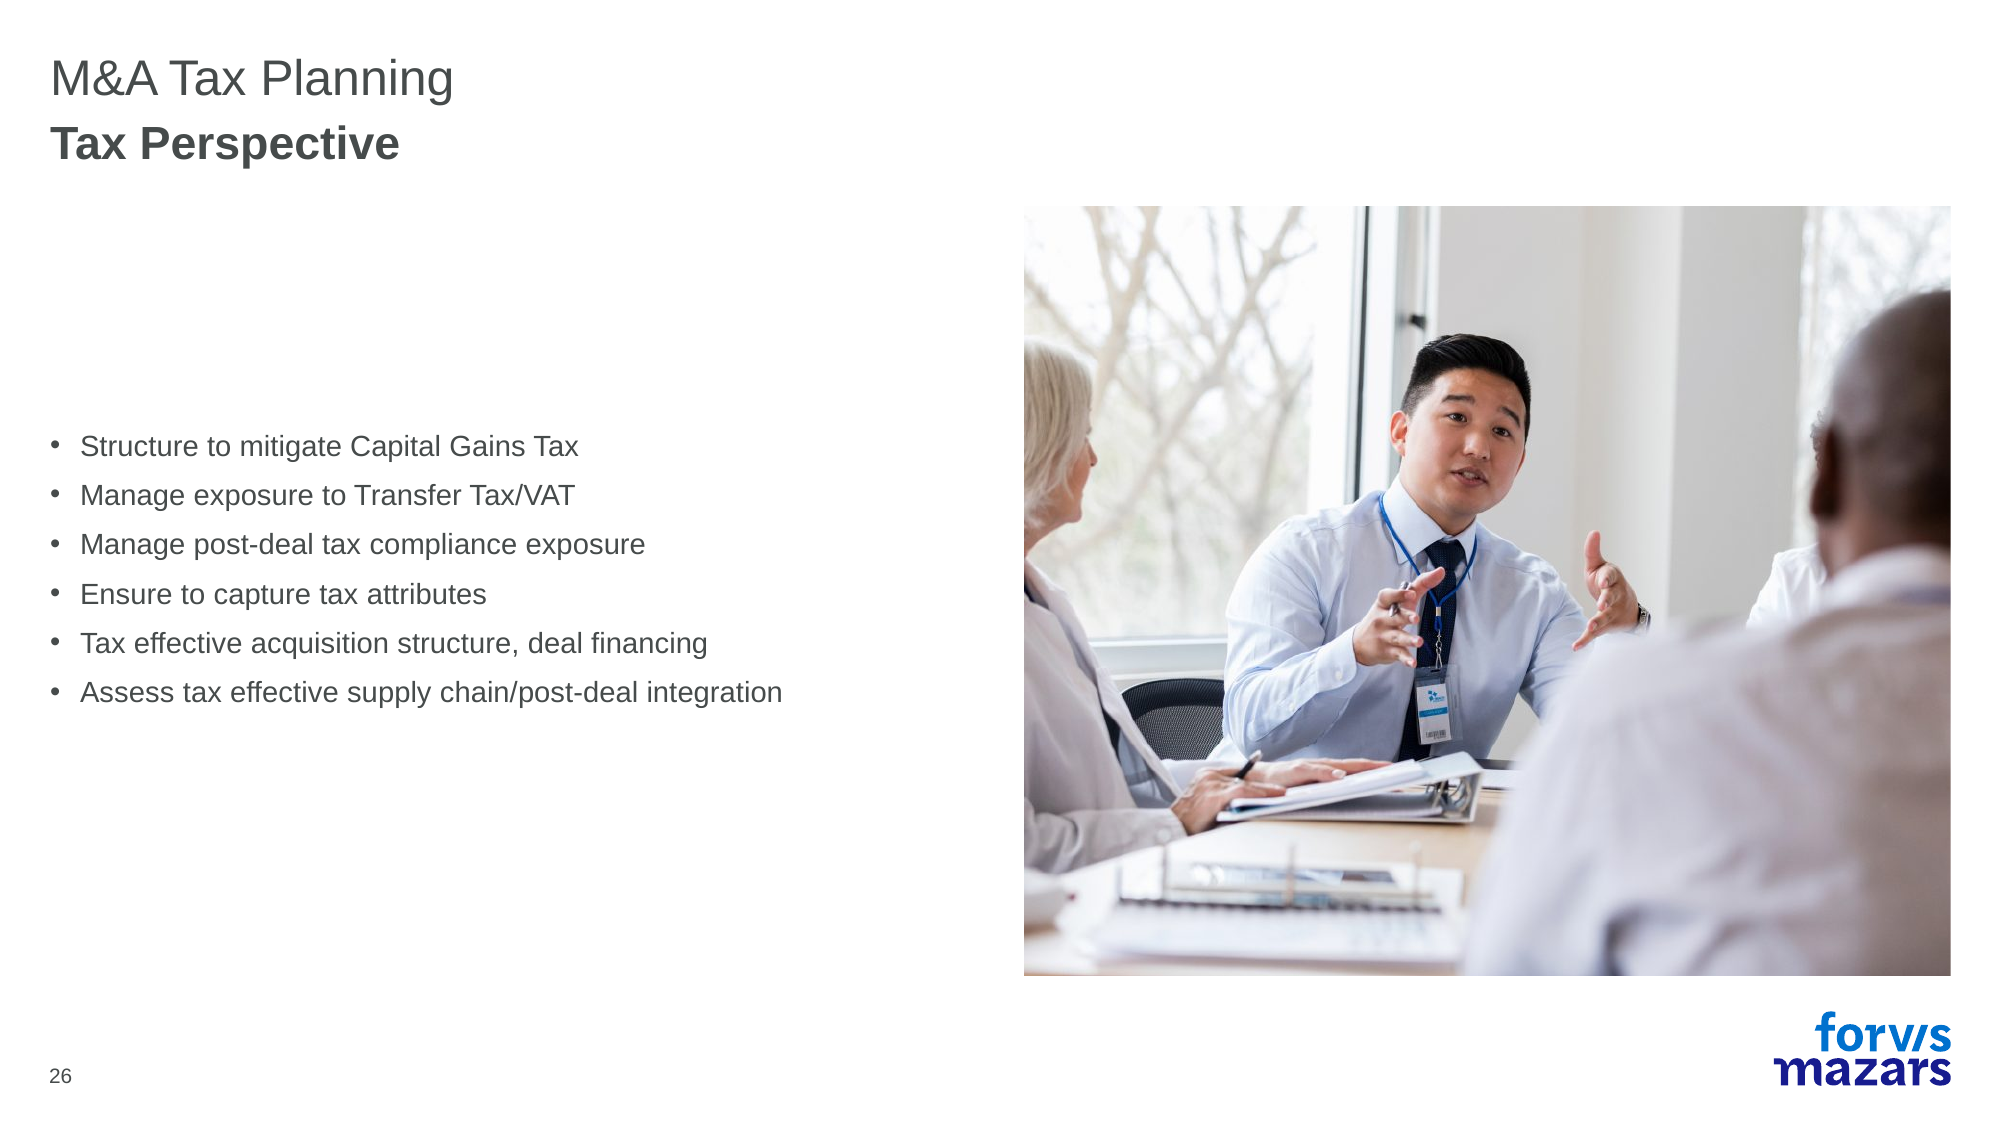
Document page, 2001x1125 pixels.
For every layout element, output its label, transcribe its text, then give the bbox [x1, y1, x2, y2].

picture [1023, 206, 1951, 976]
title M&A Tax Planning [50, 50, 977, 110]
list Tax Perspective [50, 110, 977, 170]
list Structure to mitigate Capital Gains Tax Manage exposure to Transfer Tax/VAT Manage post-deal tax compliance exposure Ensure to capture tax attributes Tax effective acquisition structure, deal financing Assess tax effective supply chain/post-deal integration [50, 425, 977, 977]
slide_number 26 [49, 1052, 197, 1097]
